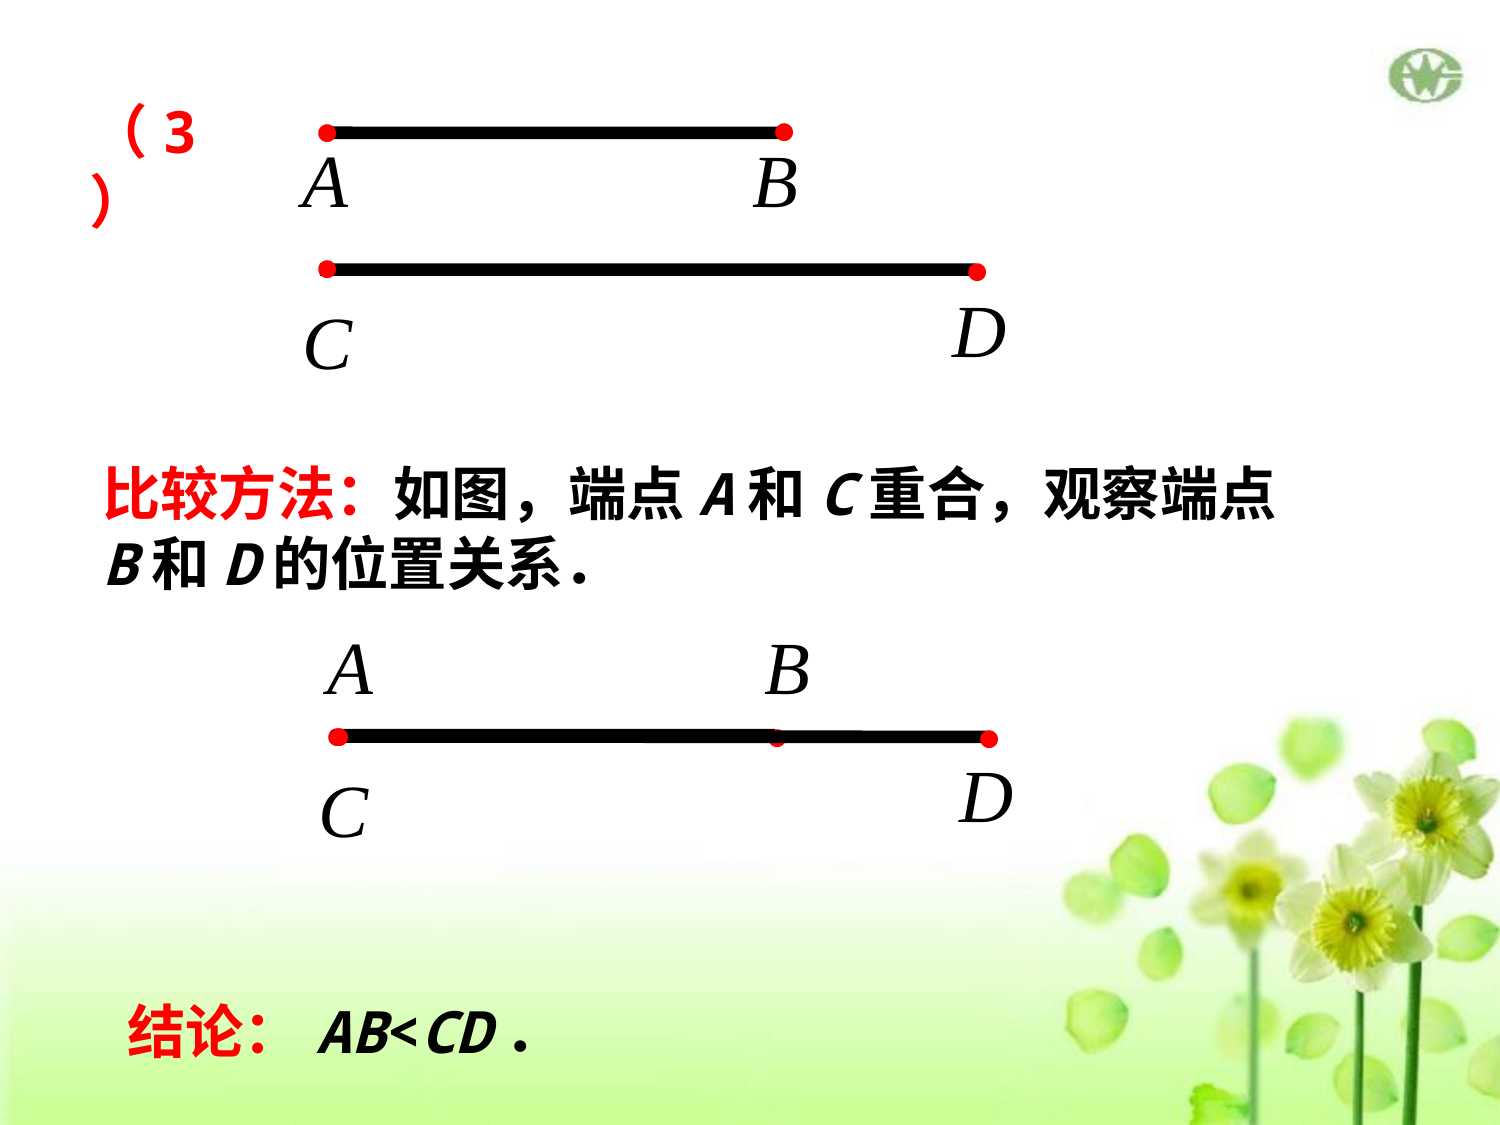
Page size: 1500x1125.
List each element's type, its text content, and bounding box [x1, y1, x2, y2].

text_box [287, 212, 1013, 393]
text_box （3） [75, 87, 275, 243]
picture [0, 0, 1500, 1125]
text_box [303, 679, 1020, 861]
text_box 结论：AB<CD． [112, 987, 588, 1073]
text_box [309, 612, 826, 678]
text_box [287, 74, 813, 211]
text_box 比较方法：如图，端点A和C重合，观察端点B和D的位置关系． [87, 449, 1300, 605]
